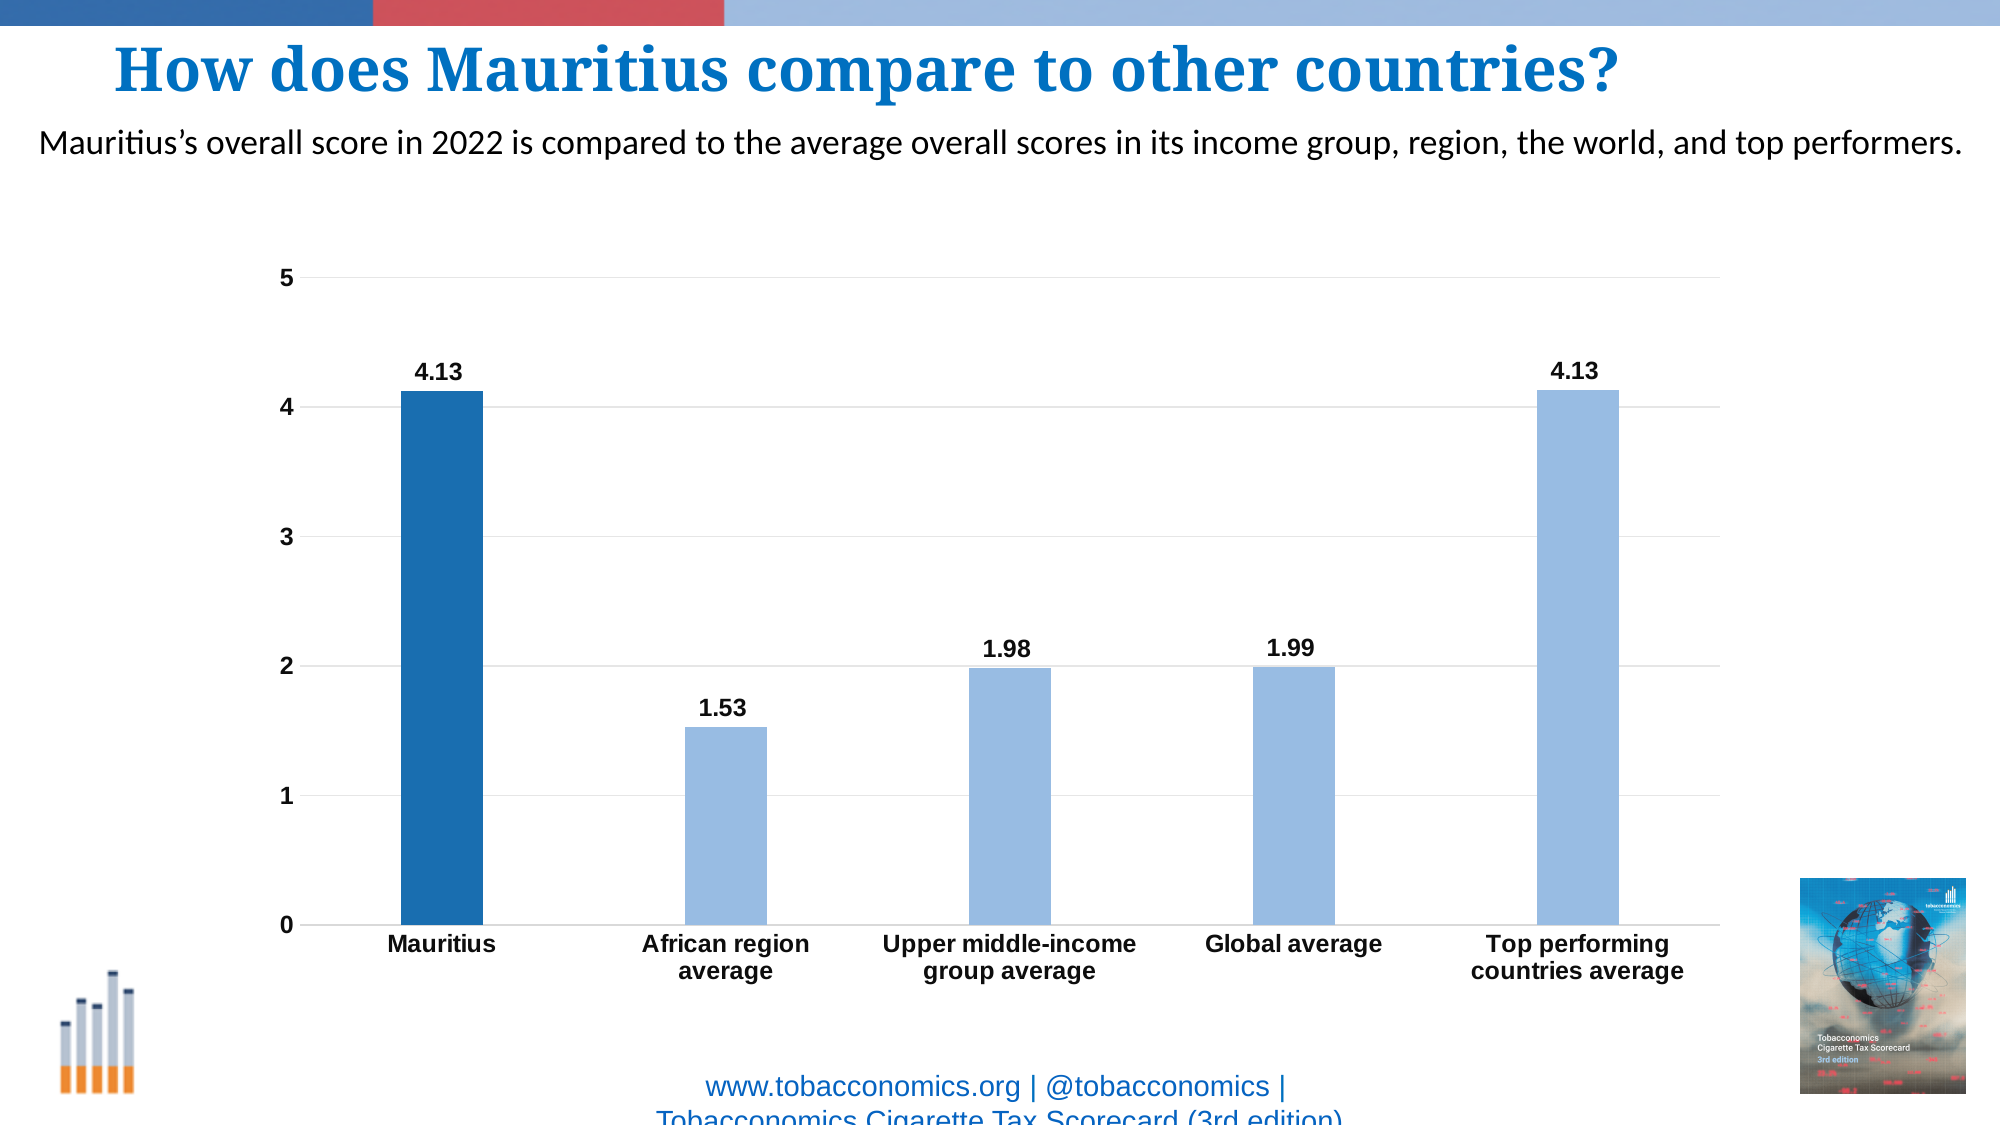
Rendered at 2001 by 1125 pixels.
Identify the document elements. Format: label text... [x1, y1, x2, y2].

text_box www.tobacconomics.org | @tobacconomics | Tobacconomics Cigarette Tax Scorecard (3rd edition) [349, 1059, 1651, 1125]
picture [0, 942, 183, 1125]
picture [1800, 878, 1966, 1094]
chart [249, 249, 1750, 1000]
title How does Mauritius compare to other countries? [99, 31, 1969, 111]
picture [0, 0, 2000, 26]
text_box Mauritius’s overall score in 2022 is compared to the average overall scores in its income group, region, the world, and top performers. [38, 111, 2000, 189]
